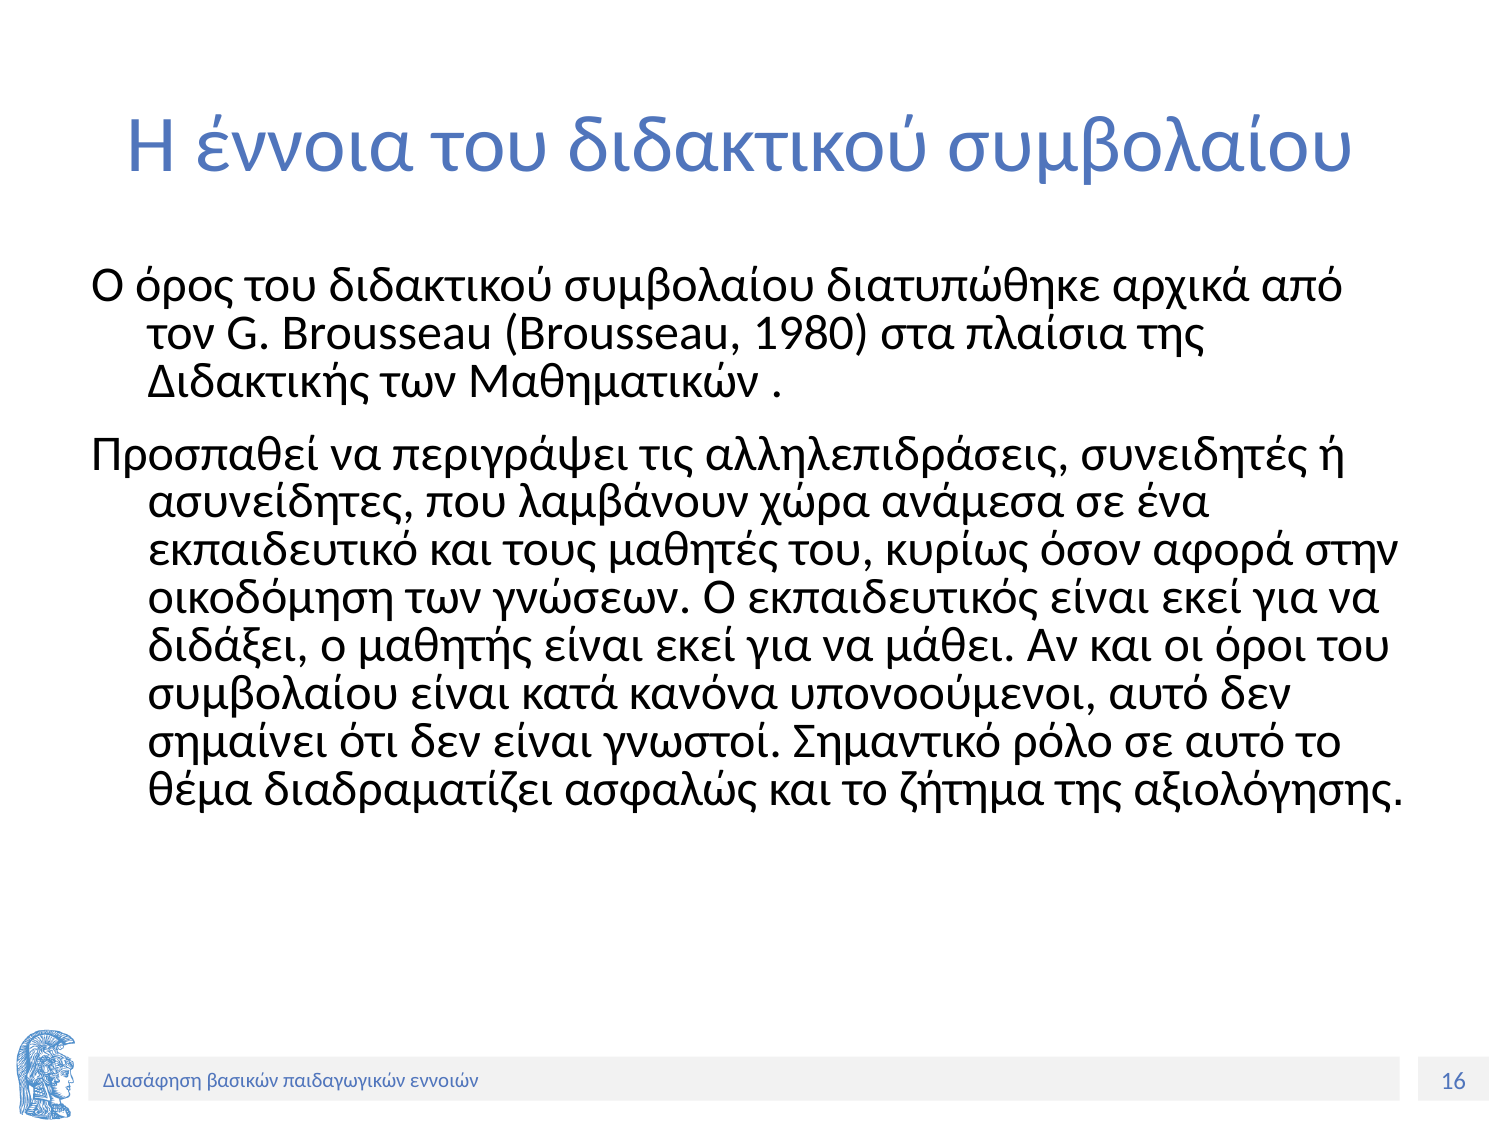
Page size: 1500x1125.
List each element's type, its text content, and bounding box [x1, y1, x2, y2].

picture [9, 1026, 81, 1120]
list O όρος του διδακτικού συμβολαίου διατυπώθηκε αρχικά από τον G. Brousseau (Brousseau, 1980) στα πλαίσια της Διδακτικής των Μαθηματικών . Προσπαθεί να περιγράψει τις αλληλεπιδράσεις, συνειδητές ή ασυνείδητες, που λαμβάνουν χώρα ανάμεσα σε ένα εκπαιδευτικό και τους μαθητές του, κυρίως όσον αφορά στην οικοδόμηση των γνώσεων. O εκπαιδευτικός είναι εκεί για να διδάξει, ο μαθητής είναι εκεί για να μάθει. Αν και οι όροι του συμβολαίου είναι κατά κανόνα υπονοούμενοι, αυτό δεν σημαίνει ότι δεν είναι γνωστοί. Σημαντικό ρόλο σε αυτό το θέμα διαδραματίζει ασφαλώς και το ζήτημα της αξιολόγησης. [76, 255, 1427, 998]
text_box [76, 54, 1424, 236]
title Η έννοια του διδακτικού συμβολαίου [75, 45, 1425, 233]
